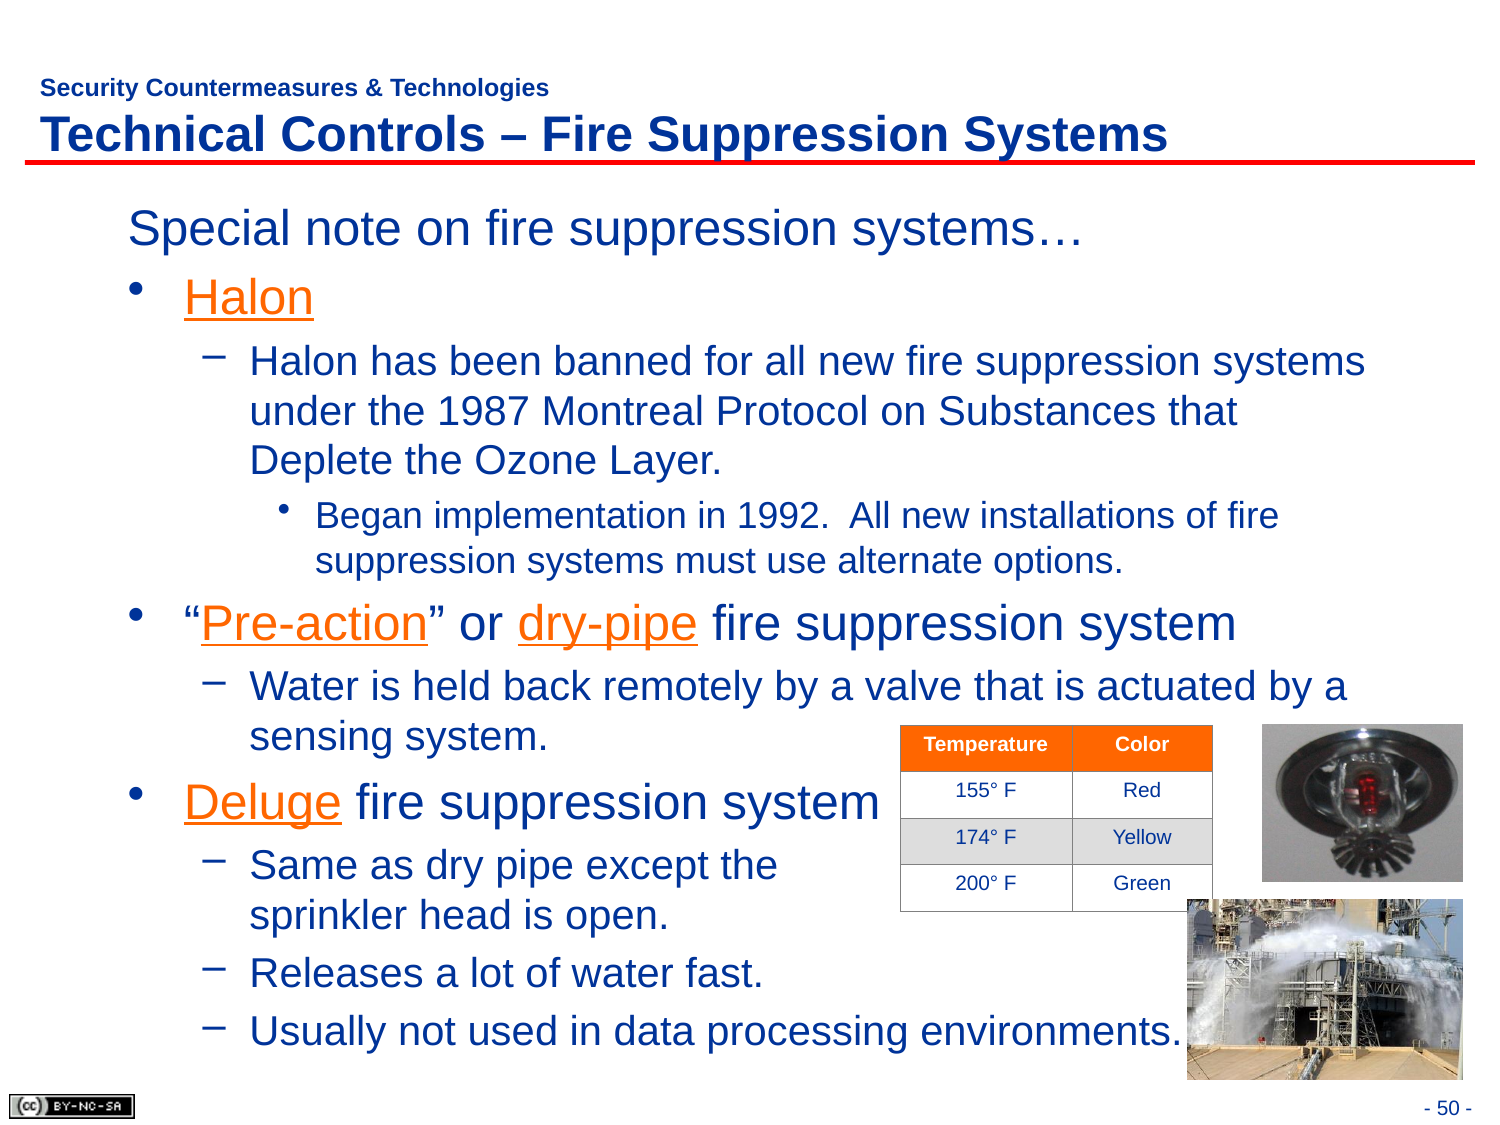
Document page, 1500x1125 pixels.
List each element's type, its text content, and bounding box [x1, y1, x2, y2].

picture [1262, 724, 1463, 882]
table_cell 155° F [901, 772, 1072, 818]
table_cell Red [1073, 772, 1212, 818]
picture [1187, 899, 1463, 1080]
picture [9, 1094, 135, 1119]
table_cell 200° F [901, 865, 1072, 911]
table_header Temperature [901, 726, 1072, 771]
title Security Countermeasures & Technologies Technical Controls – Fire Suppression Systems [24, 0, 1463, 169]
table_header Color [1073, 726, 1212, 771]
table_cell Green [1073, 865, 1212, 911]
table_cell 174° F [901, 819, 1072, 864]
slide_number - 50 - [1287, 1087, 1488, 1125]
table_cell Yellow [1073, 819, 1212, 864]
list Special note on fire suppression systems… Halon Halon has been banned for all new fire suppression systems under the 1987 Montreal Protocol on Substances that Deplete the Ozone Layer. Began implementation in 1992. All new installations of fire suppression systems must use alternate options. “Pre-action” or dry-pipe fire suppression system Water is held back remotely by a valve that is actuated by a sensing system. Deluge fire suppression system Same as dry pipe except the sprinkler head is open. Releases a lot of water fast. Usually not used in data processing environments. [112, 187, 1388, 1076]
